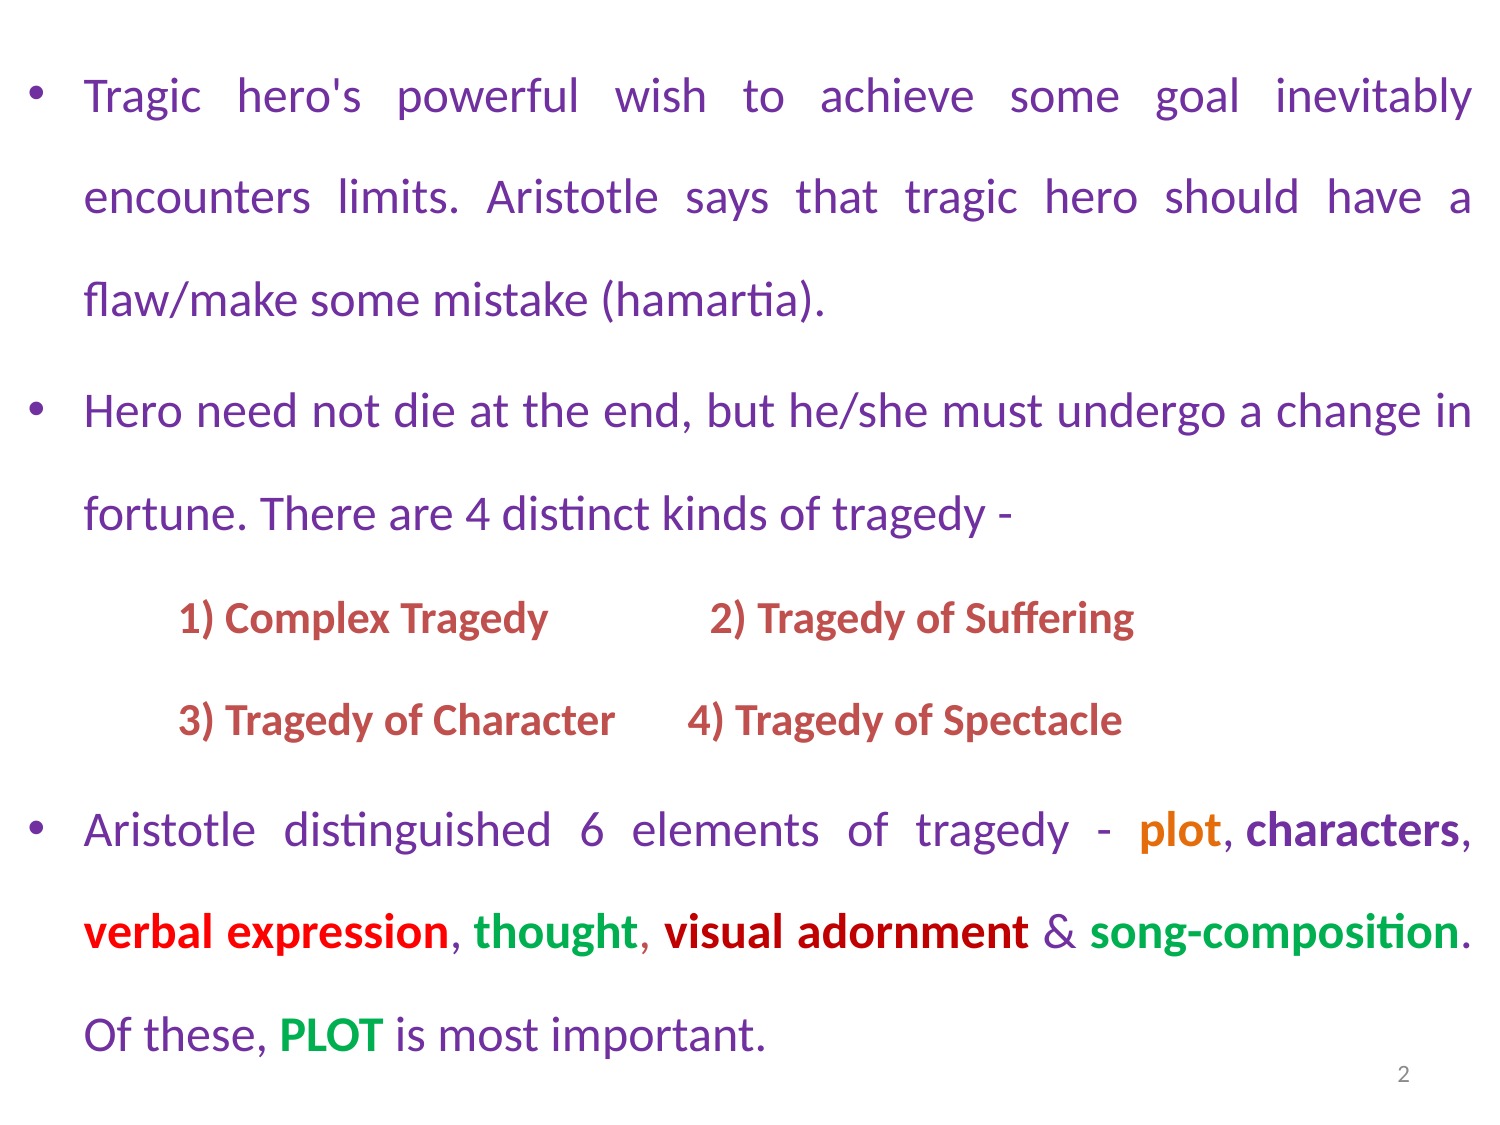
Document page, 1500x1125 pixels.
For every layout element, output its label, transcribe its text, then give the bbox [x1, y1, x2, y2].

list Tragic hero's powerful wish to achieve some goal inevitably encounters limits. Aristotle says that tragic hero should have a flaw/make some mistake (hamartia). Hero need not die at the end, but he/she must undergo a change in fortune. There are 4 distinct kinds of tragedy - 1) Complex Tragedy 2) Tragedy of Suffering 3) Tragedy of Character 4) Tragedy of Spectacle Aristotle distinguished 6 elements of tragedy - plot, characters, verbal expression, thought, visual adornment & song-composition. Of these, PLOT is most important. [12, 12, 1488, 1103]
slide_number 2 [1074, 1042, 1425, 1103]
